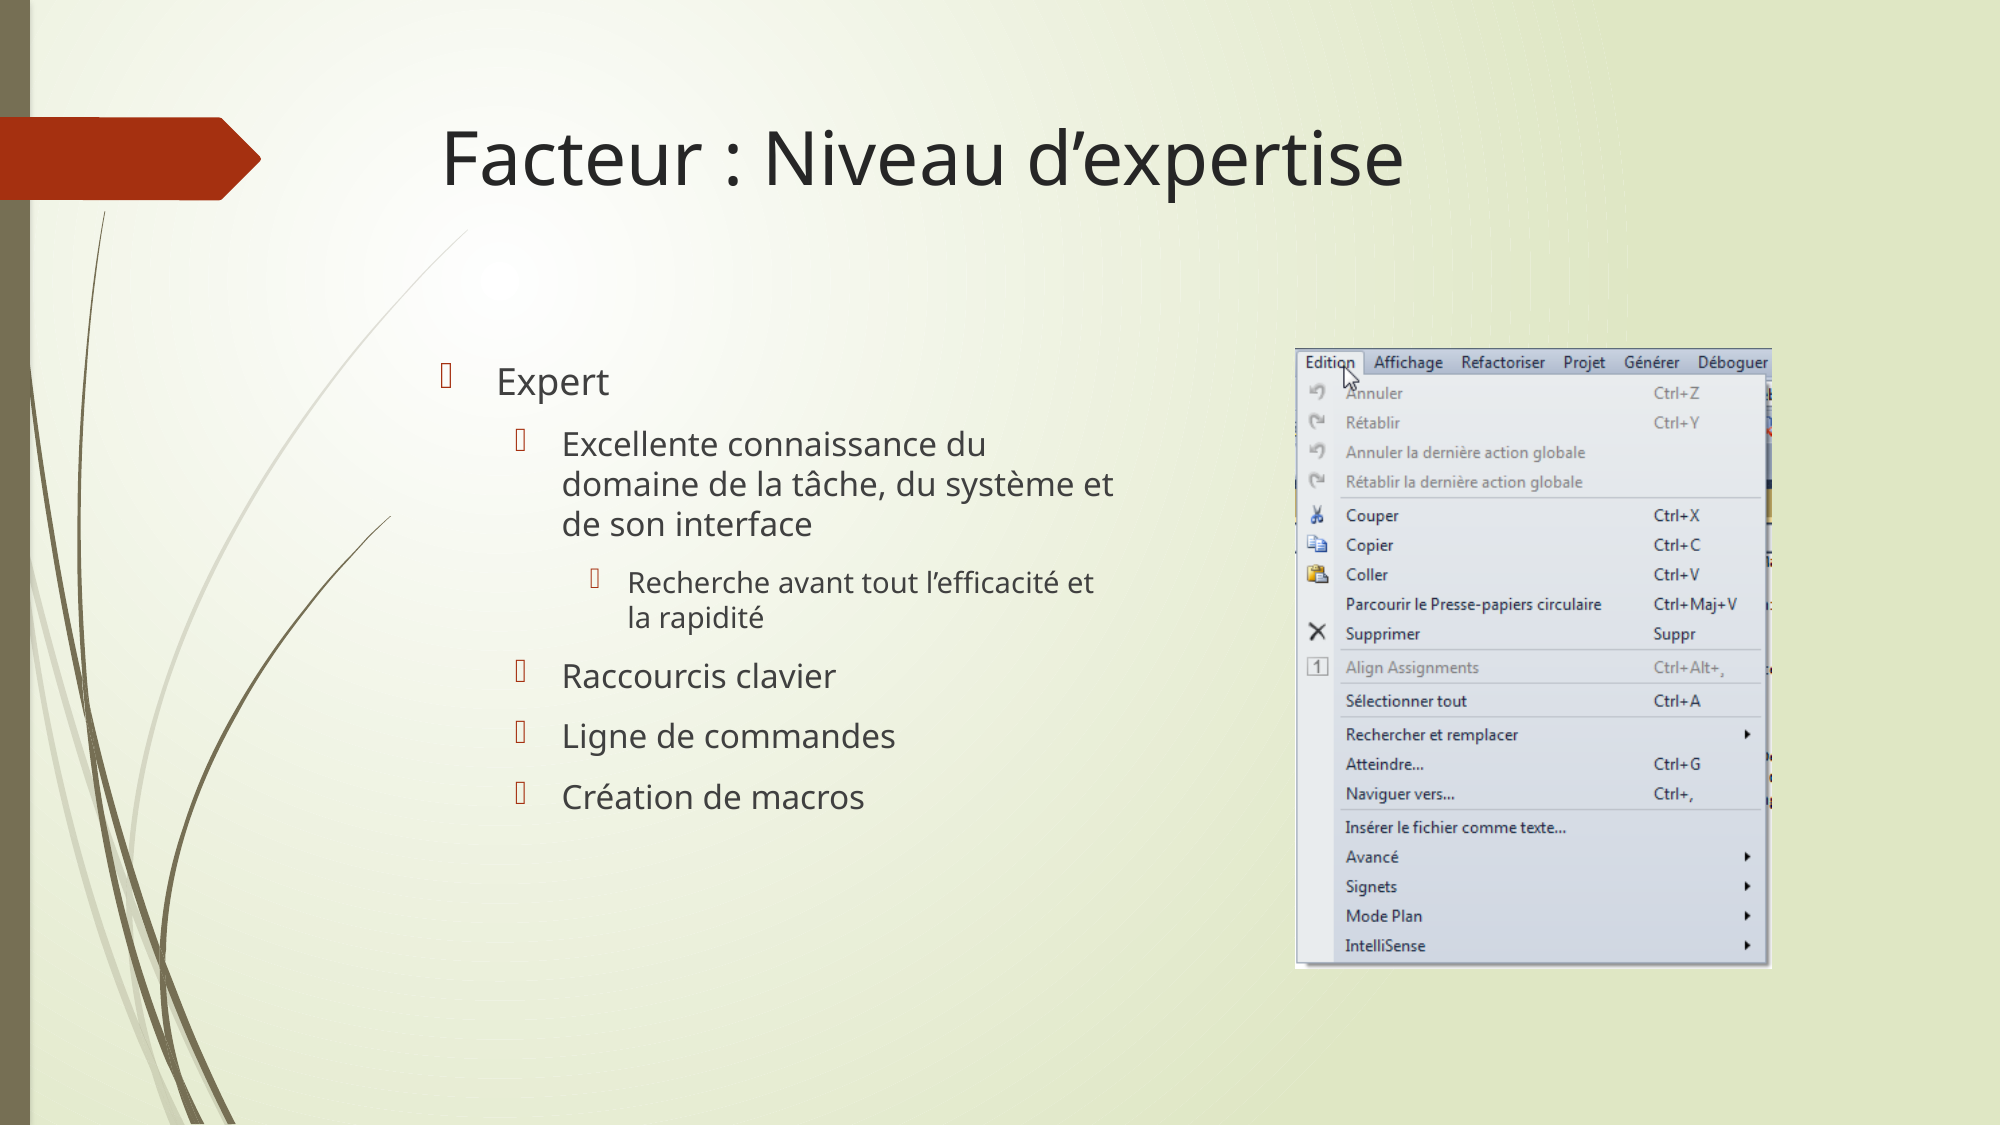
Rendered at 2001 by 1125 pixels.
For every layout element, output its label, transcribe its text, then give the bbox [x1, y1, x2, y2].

title Facteur : Niveau d’expertise [425, 102, 1888, 313]
list Expert Excellente connaissance du domaine de la tâche, du système et de son interface Recherche avant tout l’efficacité et la rapidité Raccourcis clavier Ligne de commandes Création de macros [424, 350, 1133, 970]
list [1294, 348, 1772, 969]
